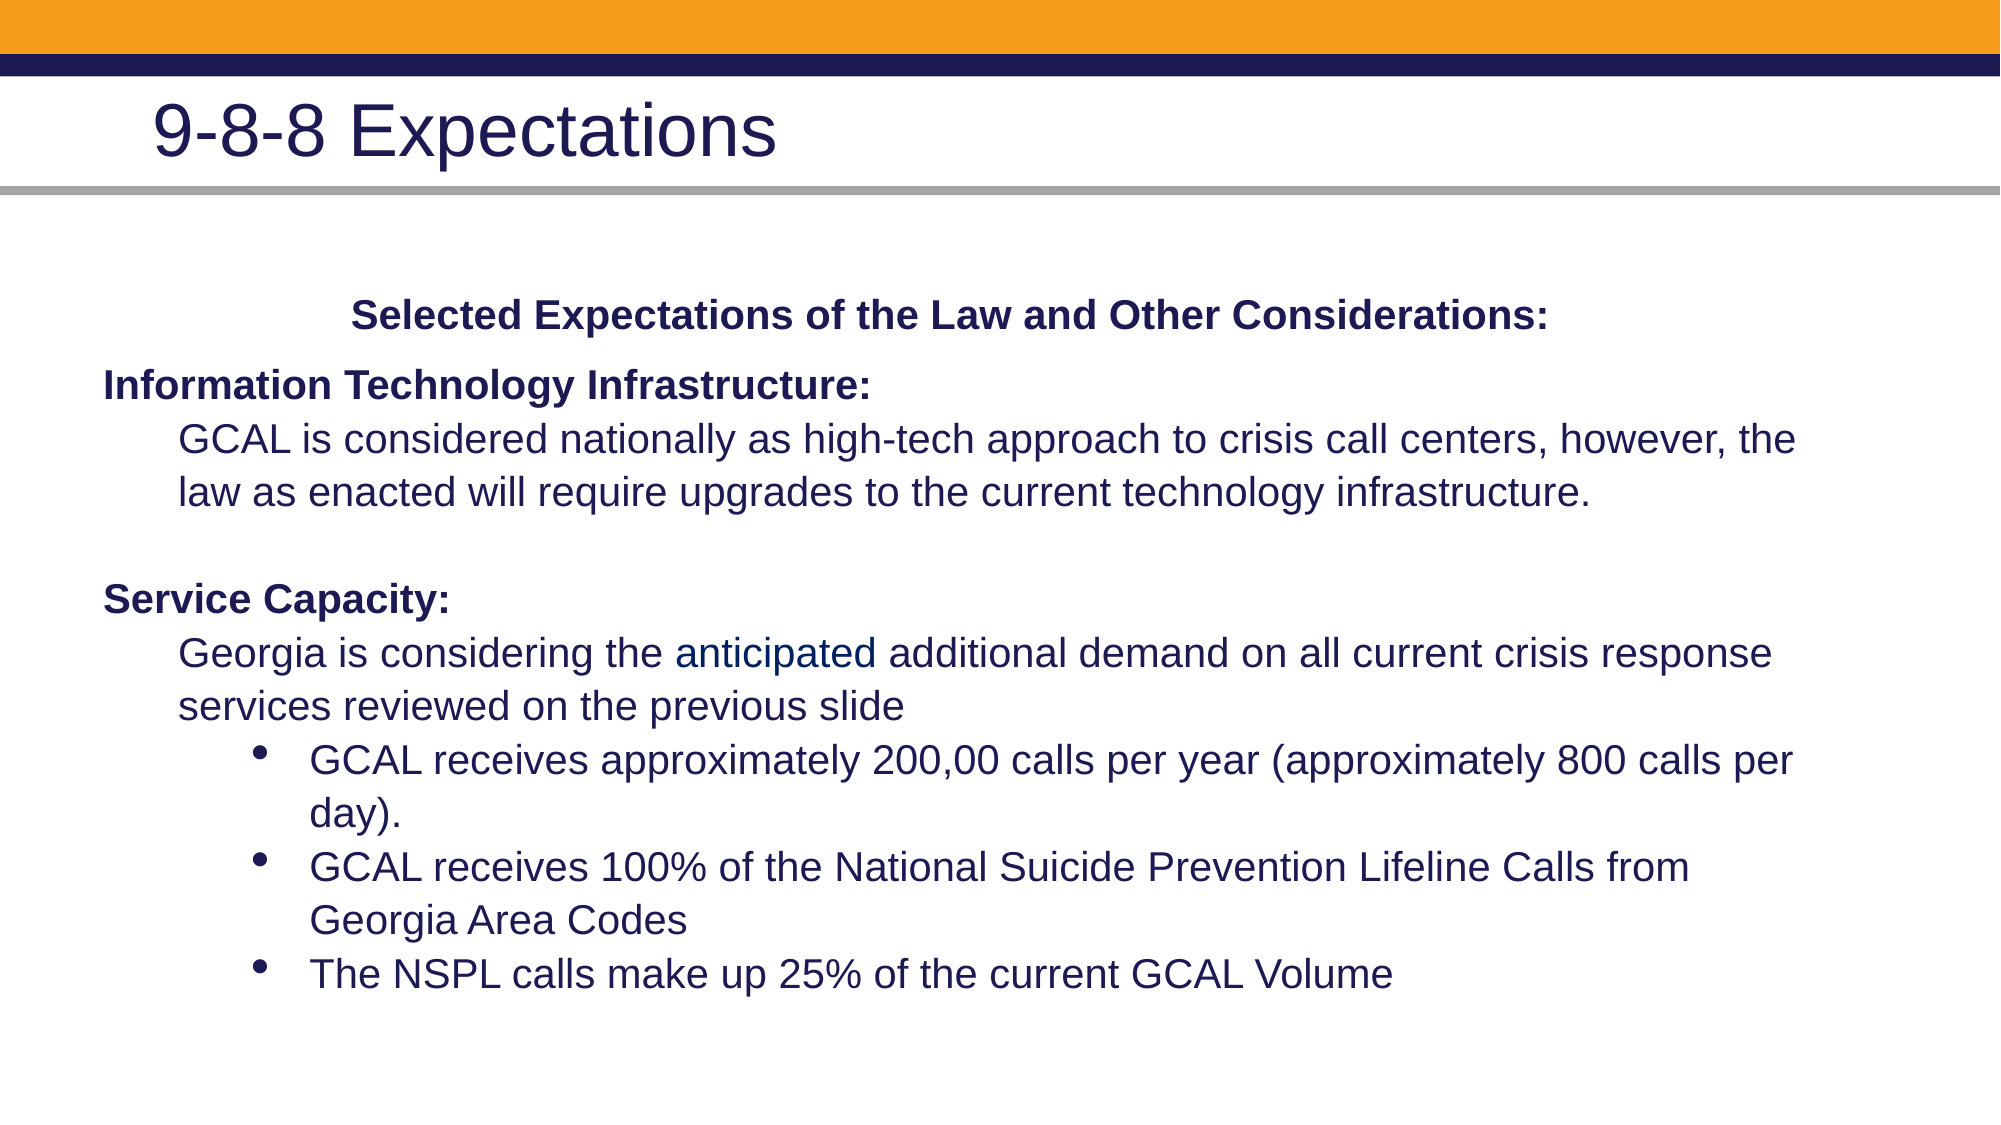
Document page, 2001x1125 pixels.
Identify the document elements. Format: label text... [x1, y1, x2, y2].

title 9-8-8 Expectations [137, 23, 1863, 242]
list Selected Expectations of the Law and Other Considerations: Information Technology Infrastructure: GCAL is considered nationally as high-tech approach to crisis call centers, however, the law as enacted will require upgrades to the current technology infrastructure. Service Capacity: Georgia is considering the anticipated additional demand on all current crisis response services reviewed on the previous slide GCAL receives approximately 200,00 calls per year (approximately 800 calls per day). GCAL receives 100% of the National Suicide Prevention Lifeline Calls from Georgia Area Codes The NSPL calls make up 25% of the current GCAL Volume [88, 276, 1813, 1075]
